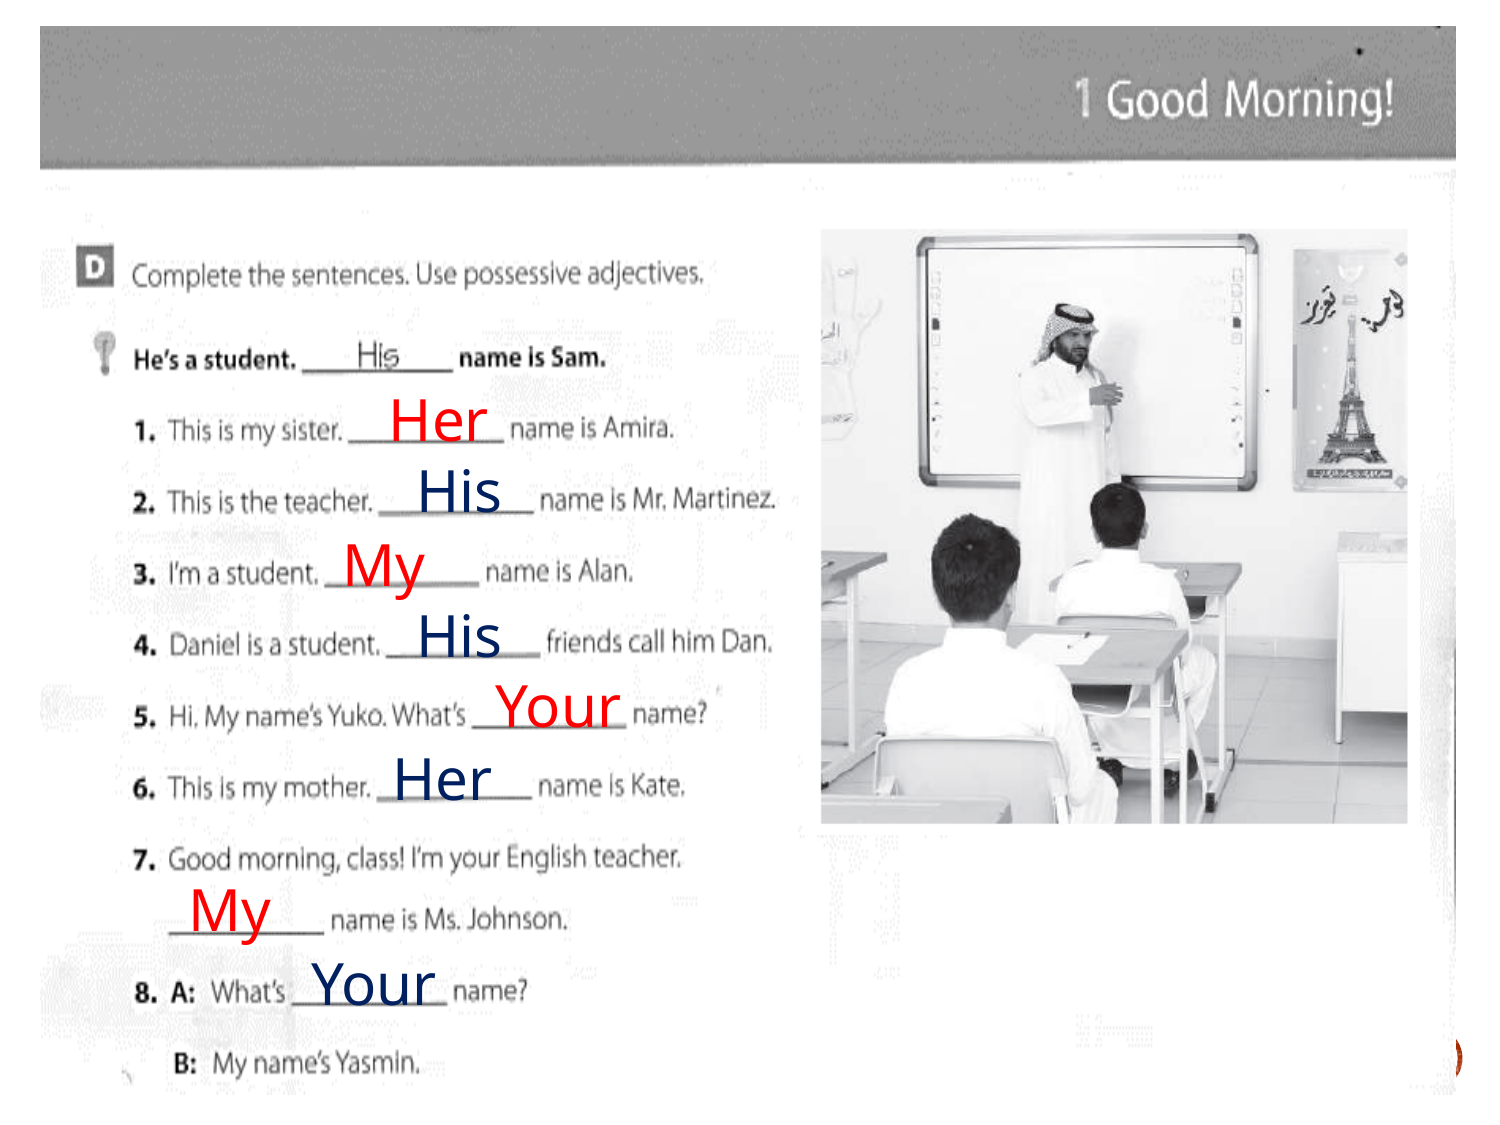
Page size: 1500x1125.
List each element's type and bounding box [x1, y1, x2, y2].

text_box [45, 31, 1452, 1091]
